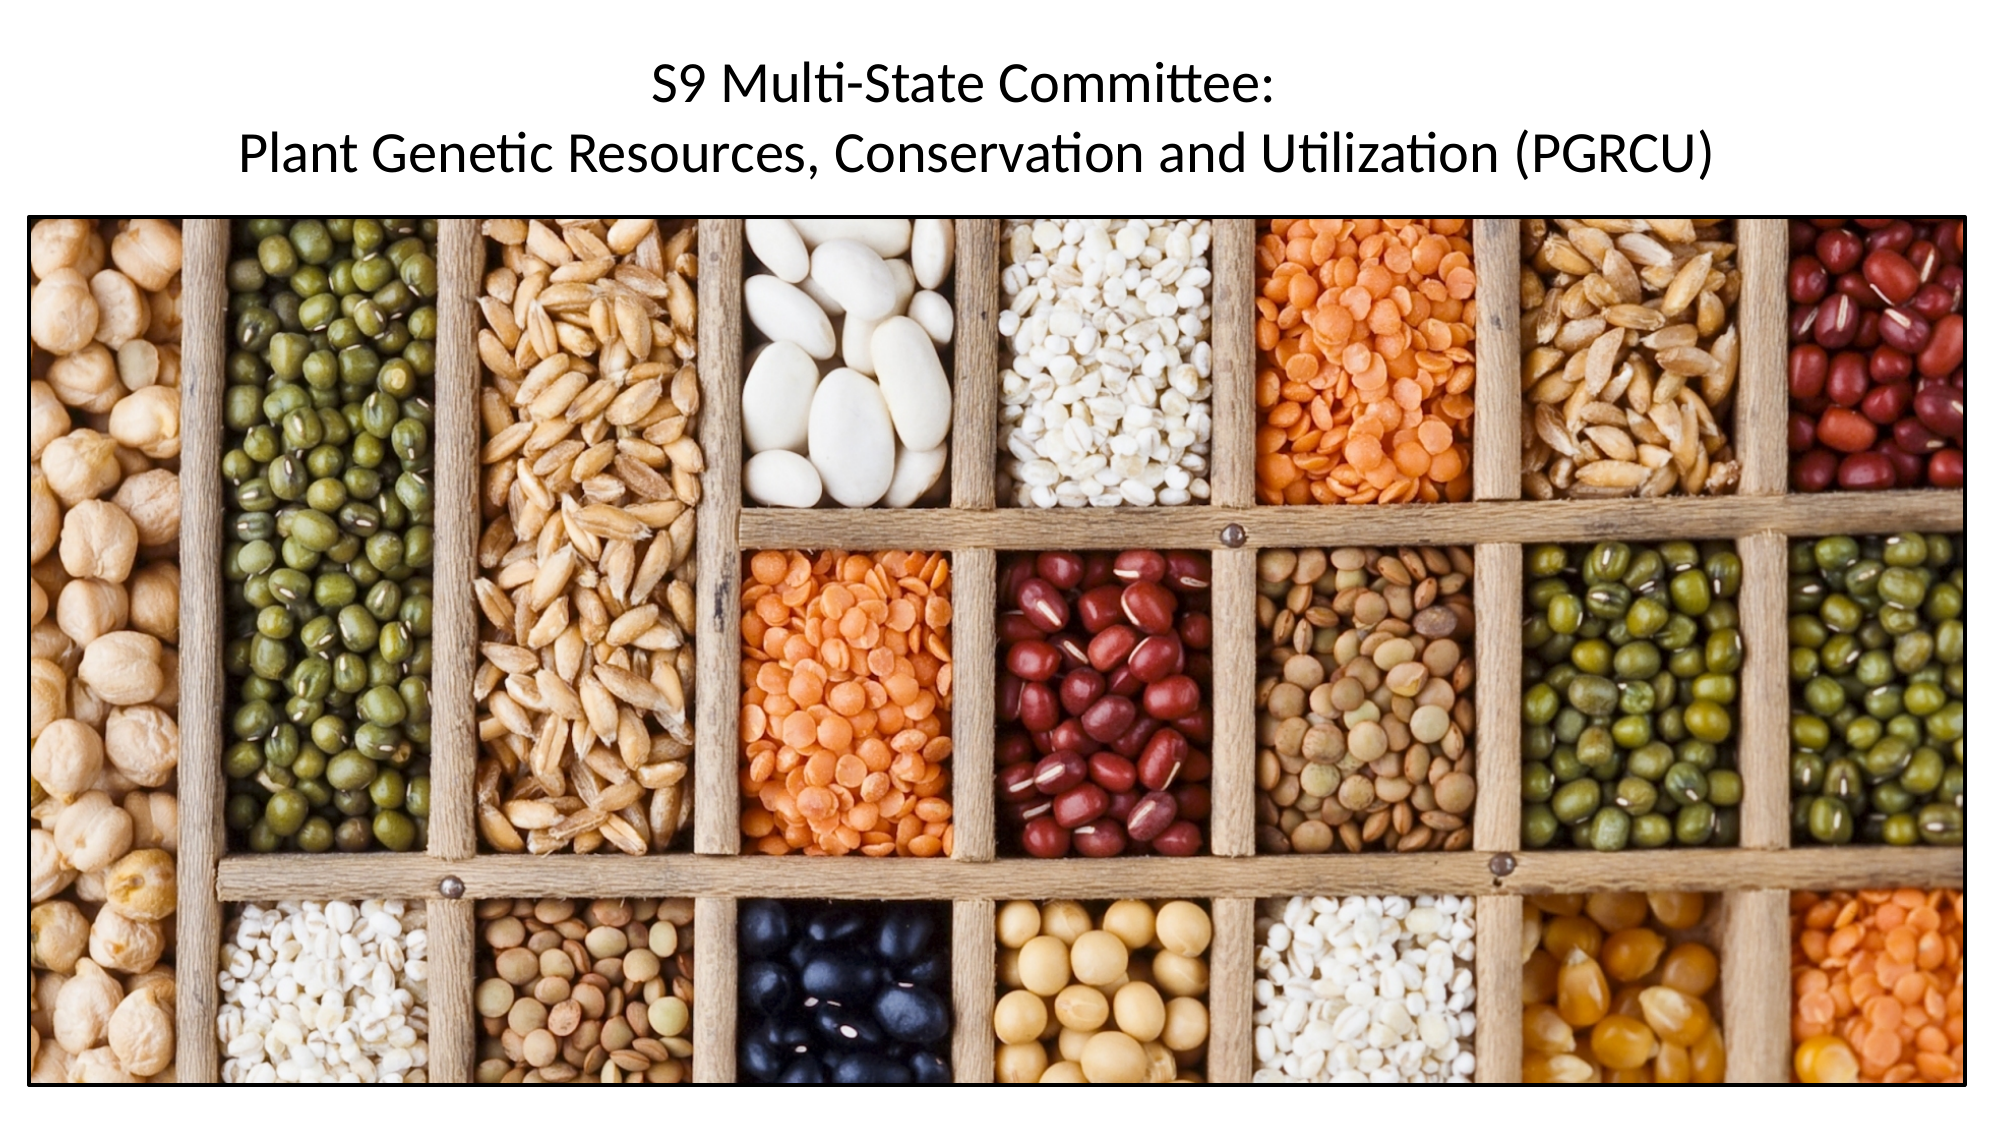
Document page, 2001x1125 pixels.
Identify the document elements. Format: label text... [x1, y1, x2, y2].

picture [31, 218, 1963, 1083]
text_box S9 Multi-State Committee: Plant Genetic Resources, Conservation and Utilization (PGRCU) [198, 37, 1756, 192]
